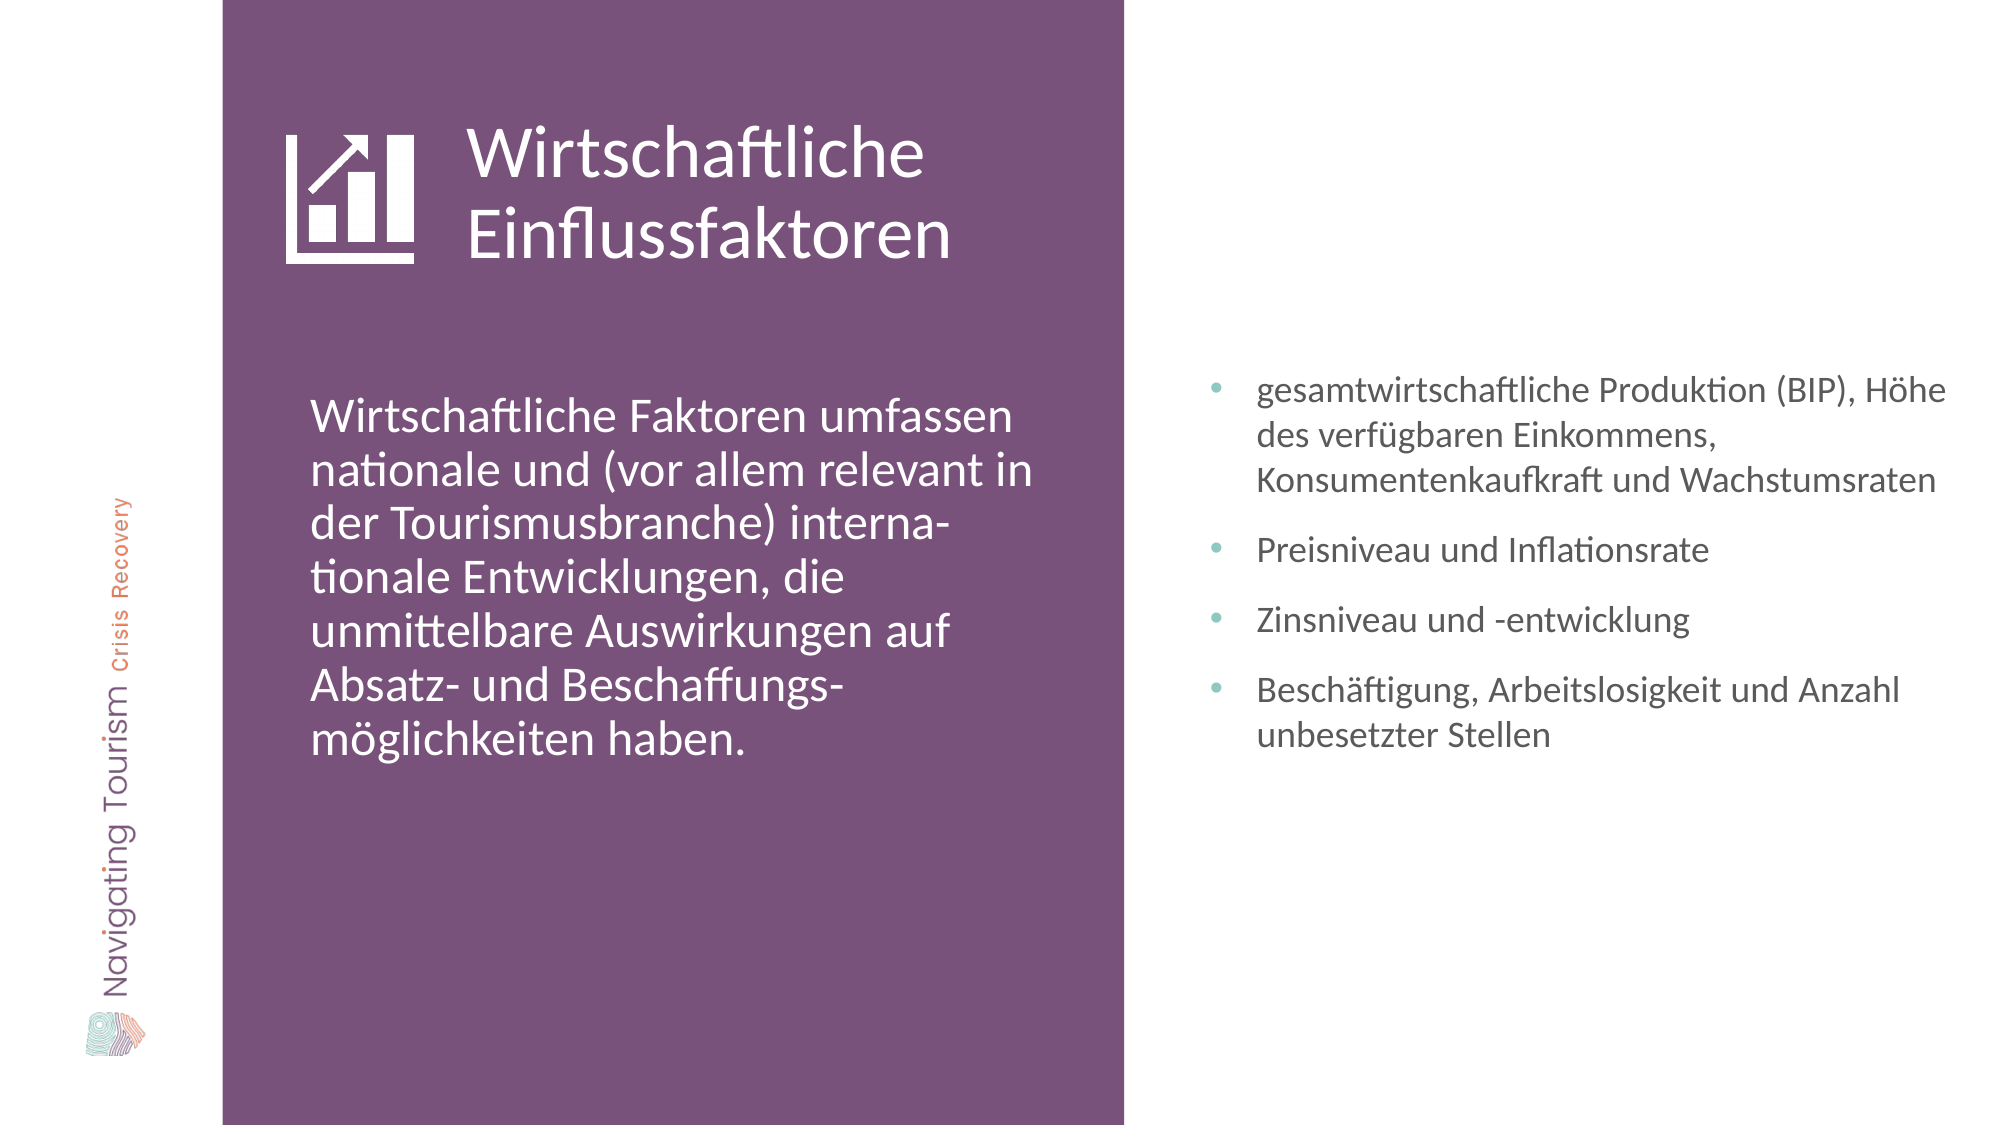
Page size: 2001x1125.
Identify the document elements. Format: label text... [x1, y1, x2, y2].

picture [80, 1006, 148, 1055]
text_box gesamtwirtschaftliche Produktion (BIP), Höhe des verfügbaren Einkommens, Konsumentenkaufkraft und Wachstumsraten Preisniveau und Inflationsrate Zinsniveau und -entwicklung Beschäftigung, Arbeitslosigkeit und Anzahl unbesetzter Stellen [1194, 287, 1982, 823]
list Wirtschaftliche Faktoren umfassen nationale und (vor allem relevant in der Tourismusbranche) interna-tionale Entwicklungen, die unmittelbare Auswirkungen auf Absatz- und Beschaffungs-möglichkeiten haben. [295, 381, 1054, 1034]
picture [87, 497, 142, 1004]
picture [260, 110, 439, 288]
list Wirtschaftliche Einflussfaktoren [451, 105, 1100, 201]
